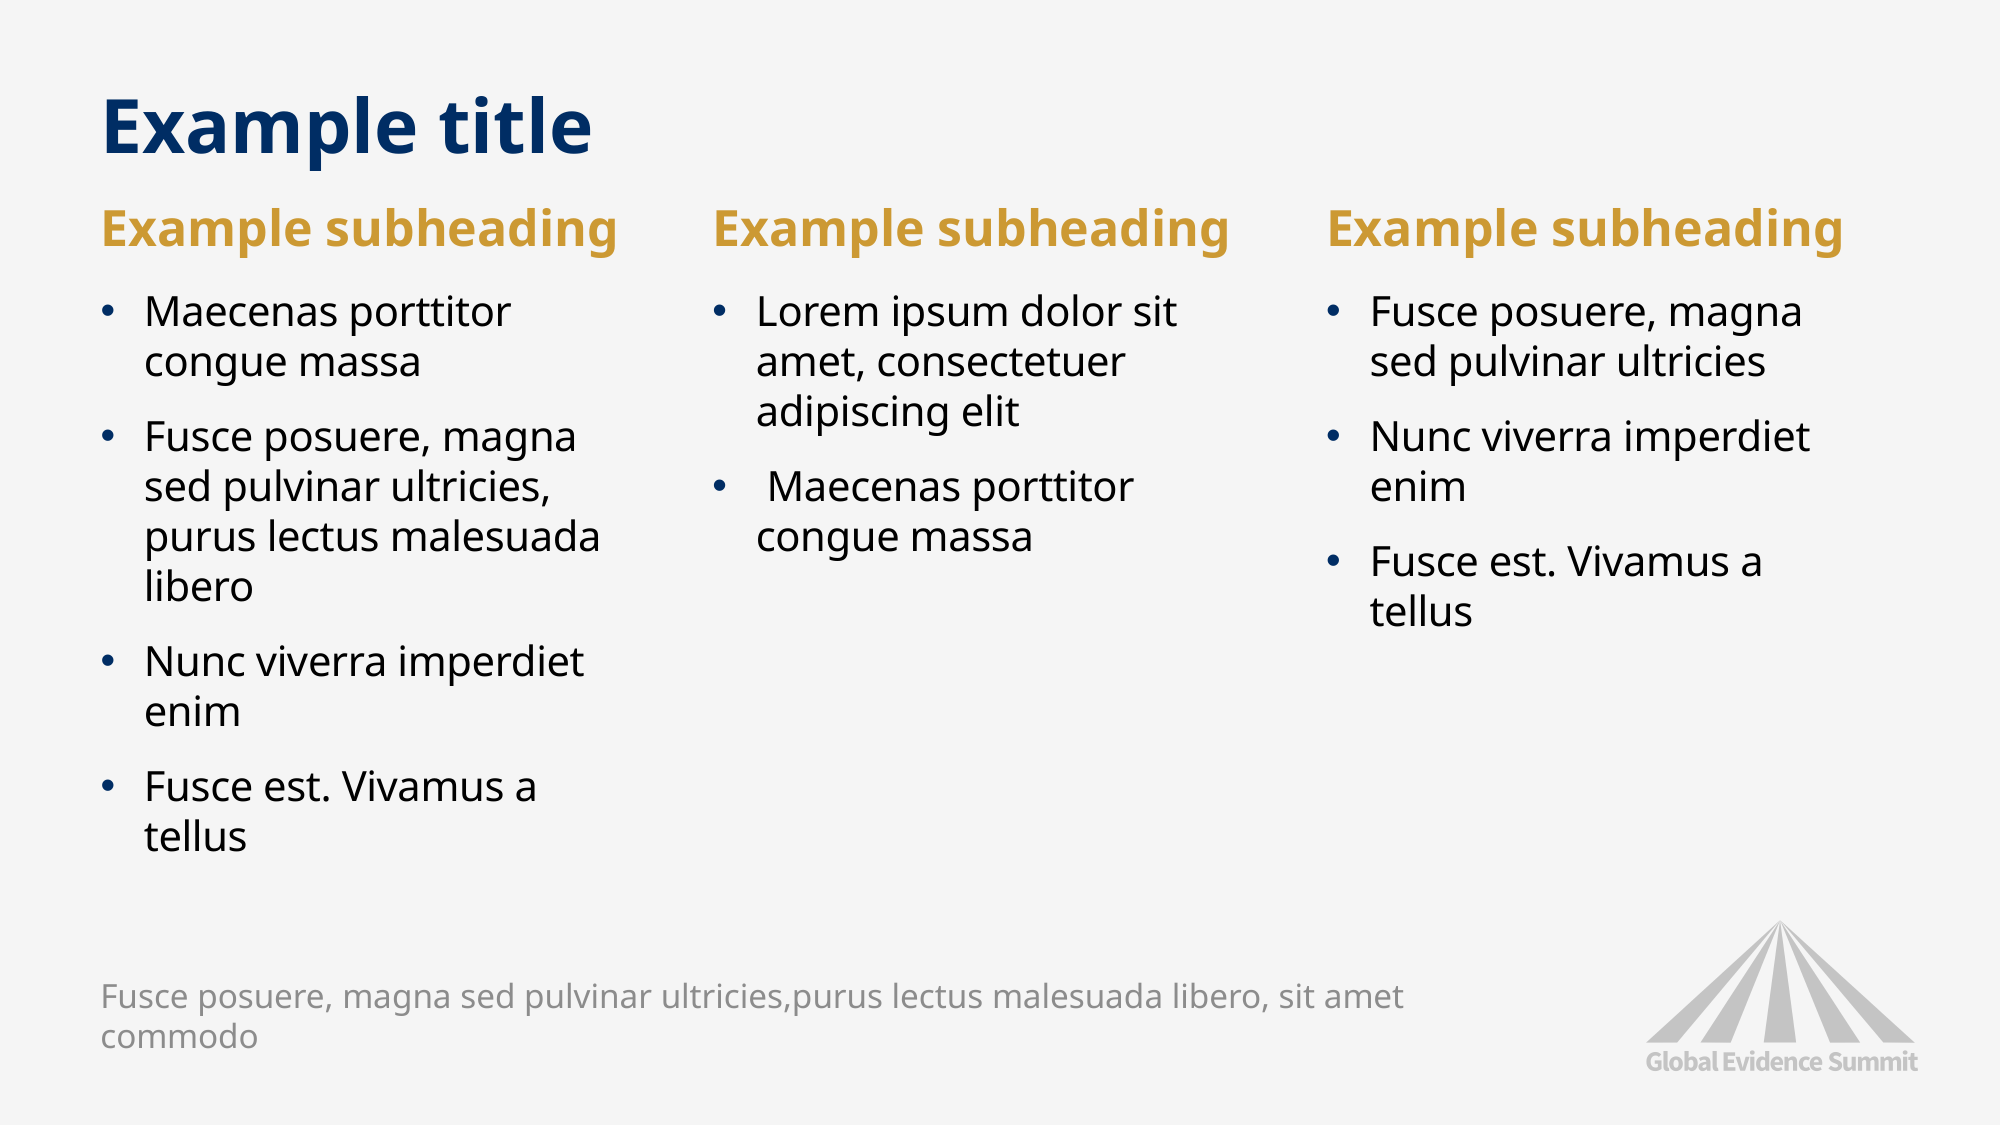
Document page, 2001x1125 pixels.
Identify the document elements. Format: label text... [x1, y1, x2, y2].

list Example subheading [1326, 196, 1900, 253]
title Example title [100, 78, 1900, 170]
list Fusce posuere, magna sed pulvinar ultricies Nunc viverra imperdiet enim Fusce est. Vivamus a tellus [1326, 284, 1900, 970]
picture [1645, 920, 1918, 1082]
list Example subheading [712, 196, 1289, 253]
list Lorem ipsum dolor sit amet, consectetuer adipiscing elit Maecenas porttitor congue massa [712, 284, 1289, 970]
footer Fusce posuere, magna sed pulvinar ultricies,purus lectus malesuada libero, sit amet commodo [100, 974, 1483, 1056]
list Maecenas porttitor congue massa Fusce posuere, magna sed pulvinar ultricies, purus lectus malesuada libero Nunc viverra imperdiet enim Fusce est. Vivamus a tellus [100, 284, 675, 970]
list Example subheading [100, 196, 675, 253]
